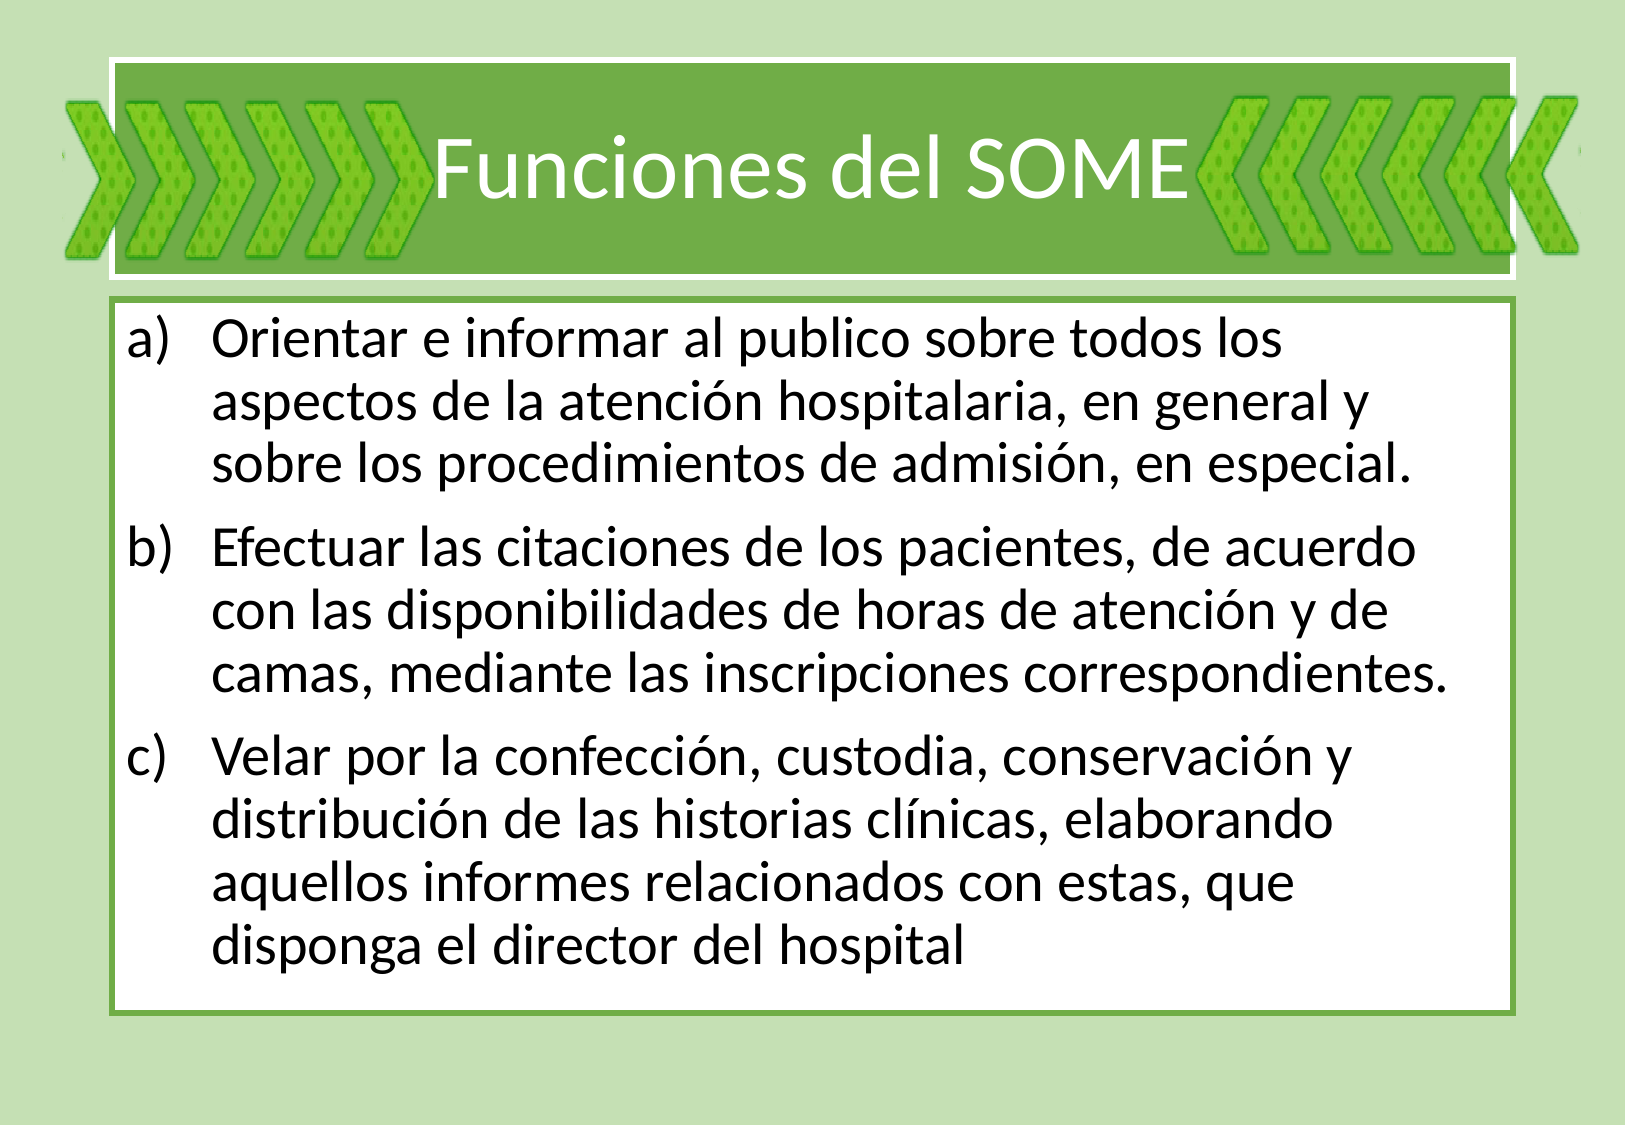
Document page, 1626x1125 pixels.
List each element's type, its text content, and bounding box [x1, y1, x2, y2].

list Orientar e informar al publico sobre todos los aspectos de la atención hospitalaria, en general y sobre los procedimientos de admisión, en especial. Efectuar las citaciones de los pacientes, de acuerdo con las disponibilidades de horas de atención y de camas, mediante las inscripciones correspondientes. Velar por la confección, custodia, conservación y distribución de las historias clínicas, elaborando aquellos informes relacionados con estas, que disponga el director del hospital [111, 298, 1514, 1014]
picture [1194, 31, 1581, 321]
picture [62, 36, 435, 326]
title Funciones del SOME [435, 58, 1194, 279]
